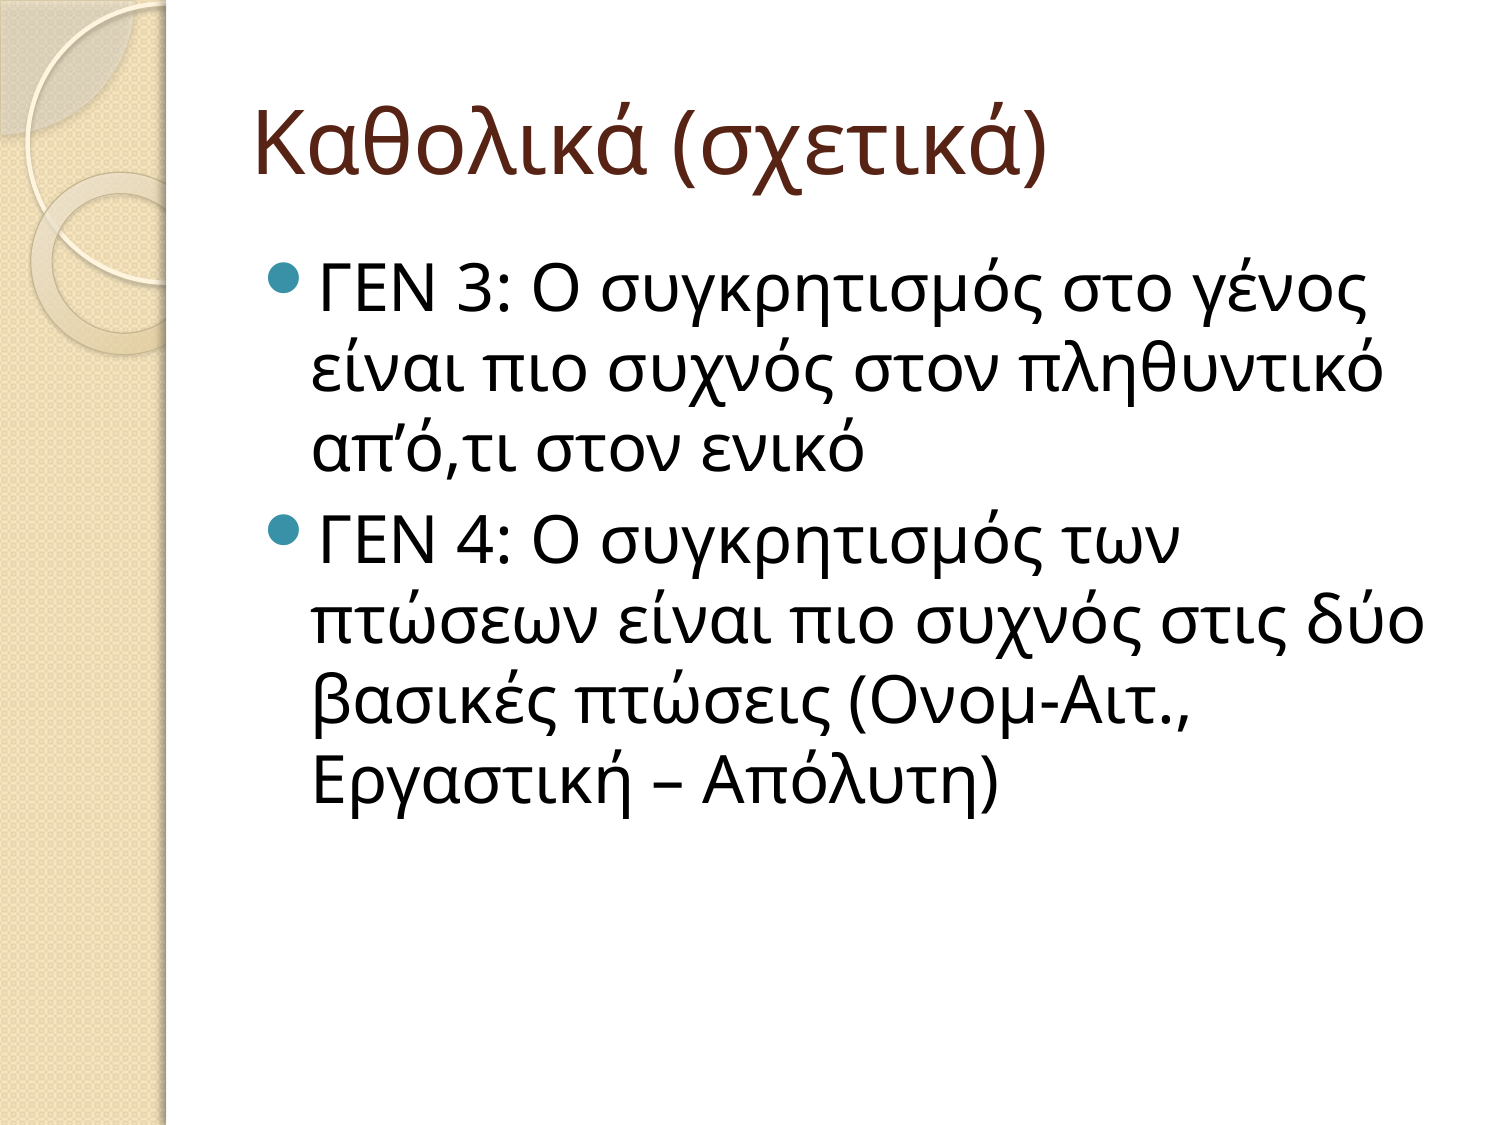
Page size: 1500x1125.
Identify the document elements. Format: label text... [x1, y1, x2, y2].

title Καθολικά (σχετικά) [235, 45, 1466, 233]
list ΓΕΝ 3: Ο συγκρητισμός στο γένος είναι πιο συχνός στον πληθυντικό απ’ό,τι στον ενικό ΓΕΝ 4: Ο συγκρητισμός των πτώσεων είναι πιο συχνός στις δύο βασικές πτώσεις (Ονομ-Αιτ., Εργαστική – Απόλυτη) [235, 237, 1466, 1025]
